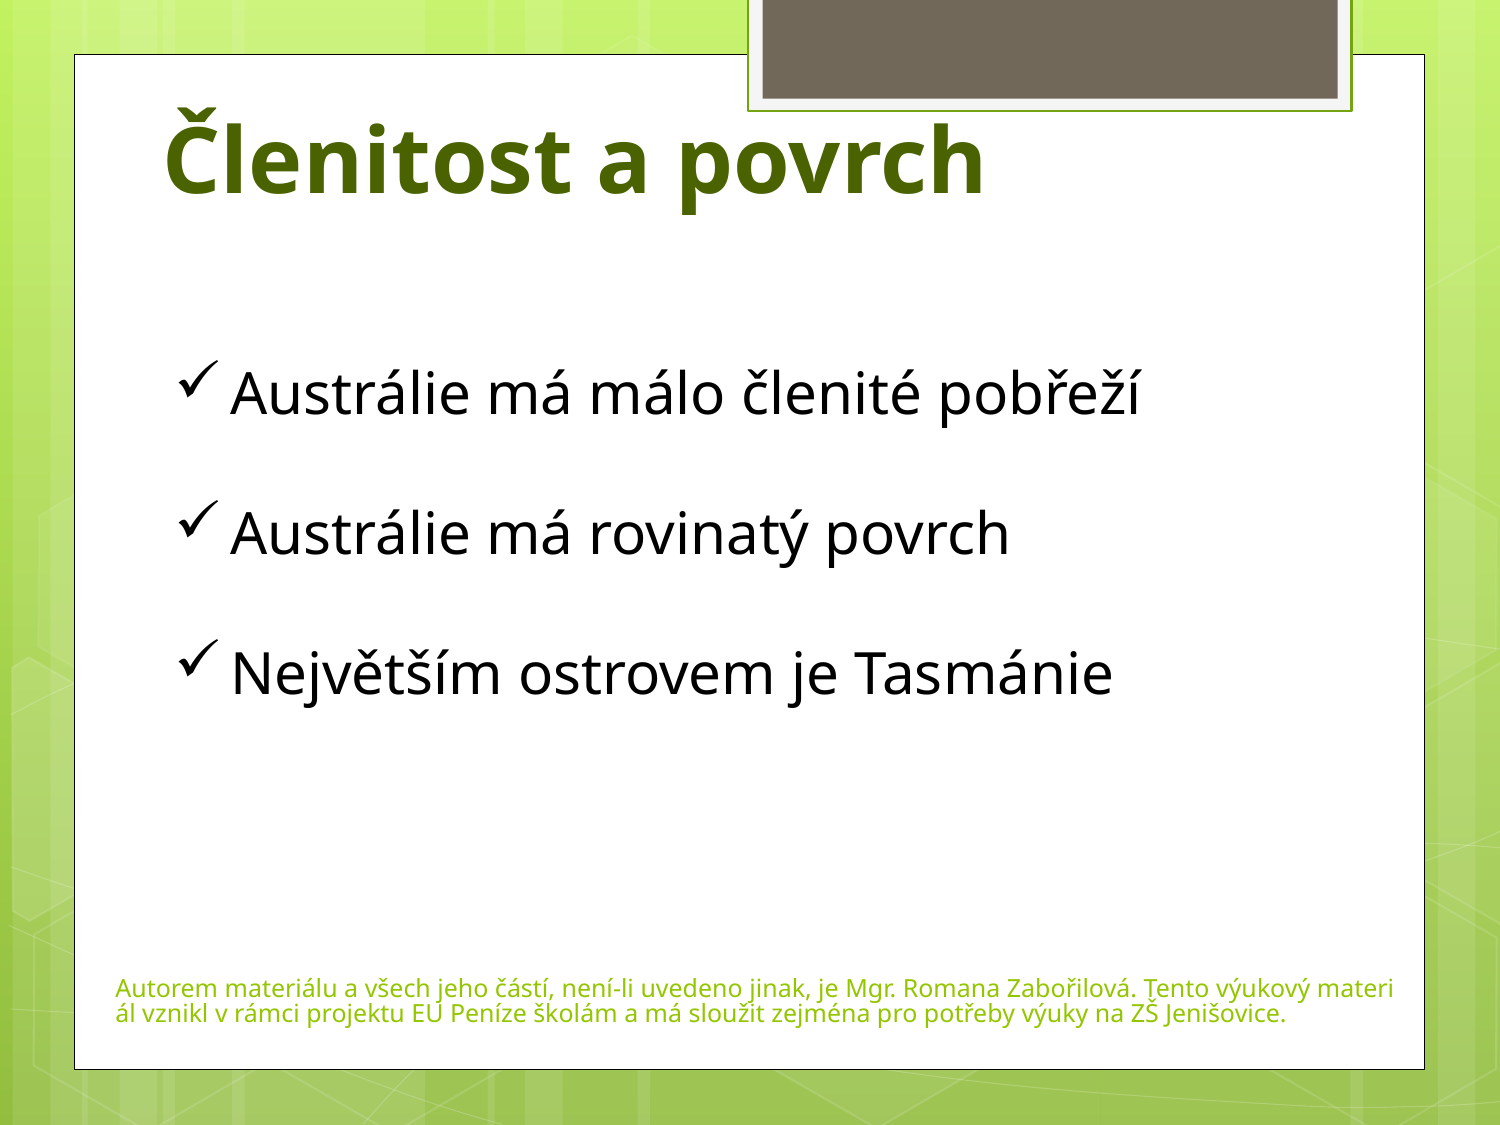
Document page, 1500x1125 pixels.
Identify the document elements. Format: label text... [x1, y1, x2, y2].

title Členitost a povrch [147, 78, 1216, 220]
footer Autorem materiálu a všech jeho částí, není-li uvedeno jinak, je Mgr. Romana Zabořilová. Tento výukový materiál vznikl v rámci projektu EU Peníze školám a má sloužit zejména pro potřeby výuky na ZŠ Jenišovice. [100, 960, 1424, 1020]
text_box Austrálie má málo členité pobřeží Austrálie má rovinatý povrch Největším ostrovem je Tasmánie [159, 278, 1199, 714]
